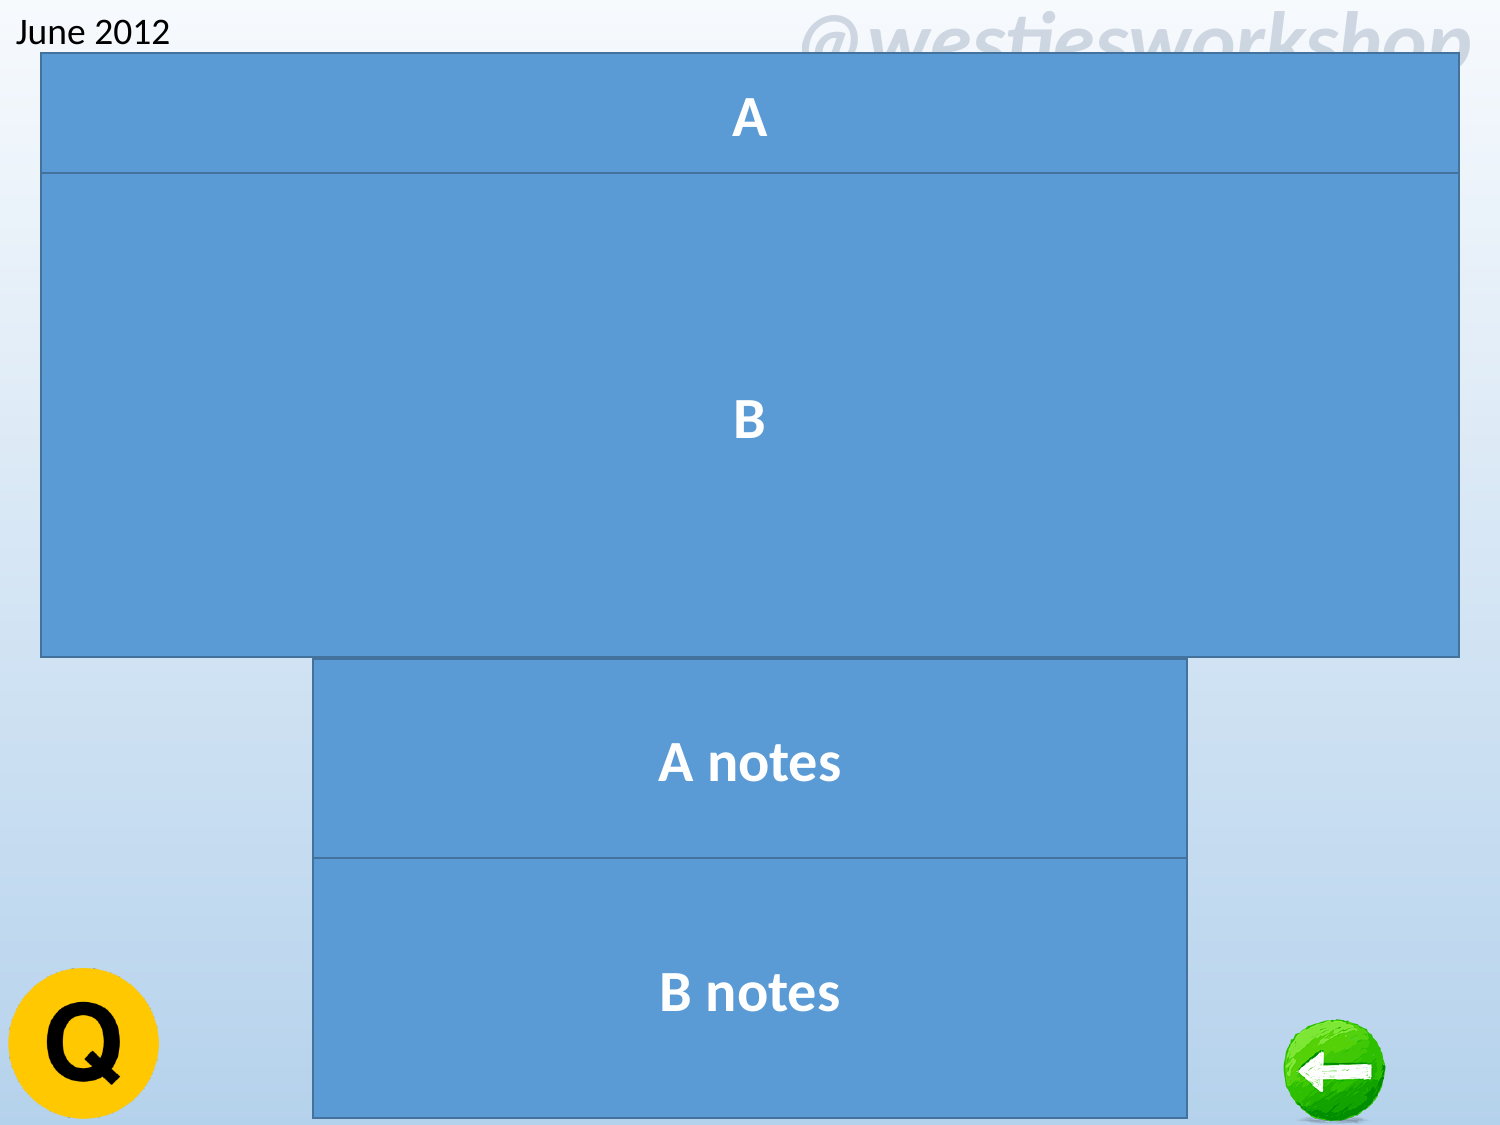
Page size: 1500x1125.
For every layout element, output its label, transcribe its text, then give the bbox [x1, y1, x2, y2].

picture [1281, 1019, 1387, 1125]
text_box A notes [312, 658, 1188, 859]
picture [0, 944, 183, 1125]
picture [41, 54, 1459, 657]
text_box June 2012 [1, 0, 186, 60]
picture [312, 661, 1187, 1118]
